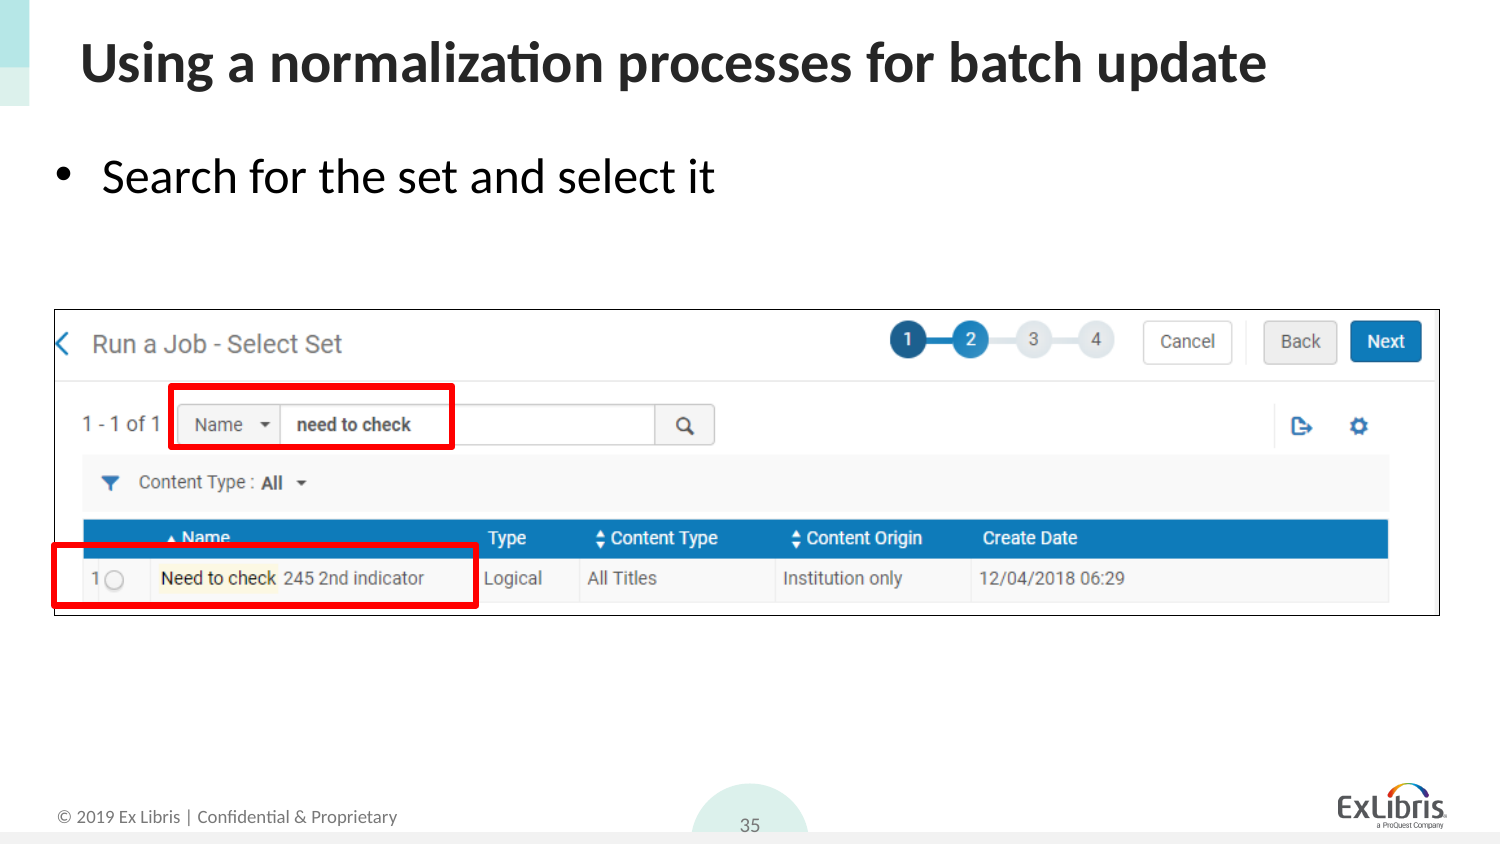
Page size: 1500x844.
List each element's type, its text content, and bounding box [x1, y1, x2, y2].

slide_number 35 [705, 793, 795, 844]
text_box Search for the set and select it [40, 135, 1453, 211]
picture [53, 309, 1440, 616]
title Using a normalization processes for batch update [64, 11, 1447, 107]
picture [1338, 783, 1447, 829]
